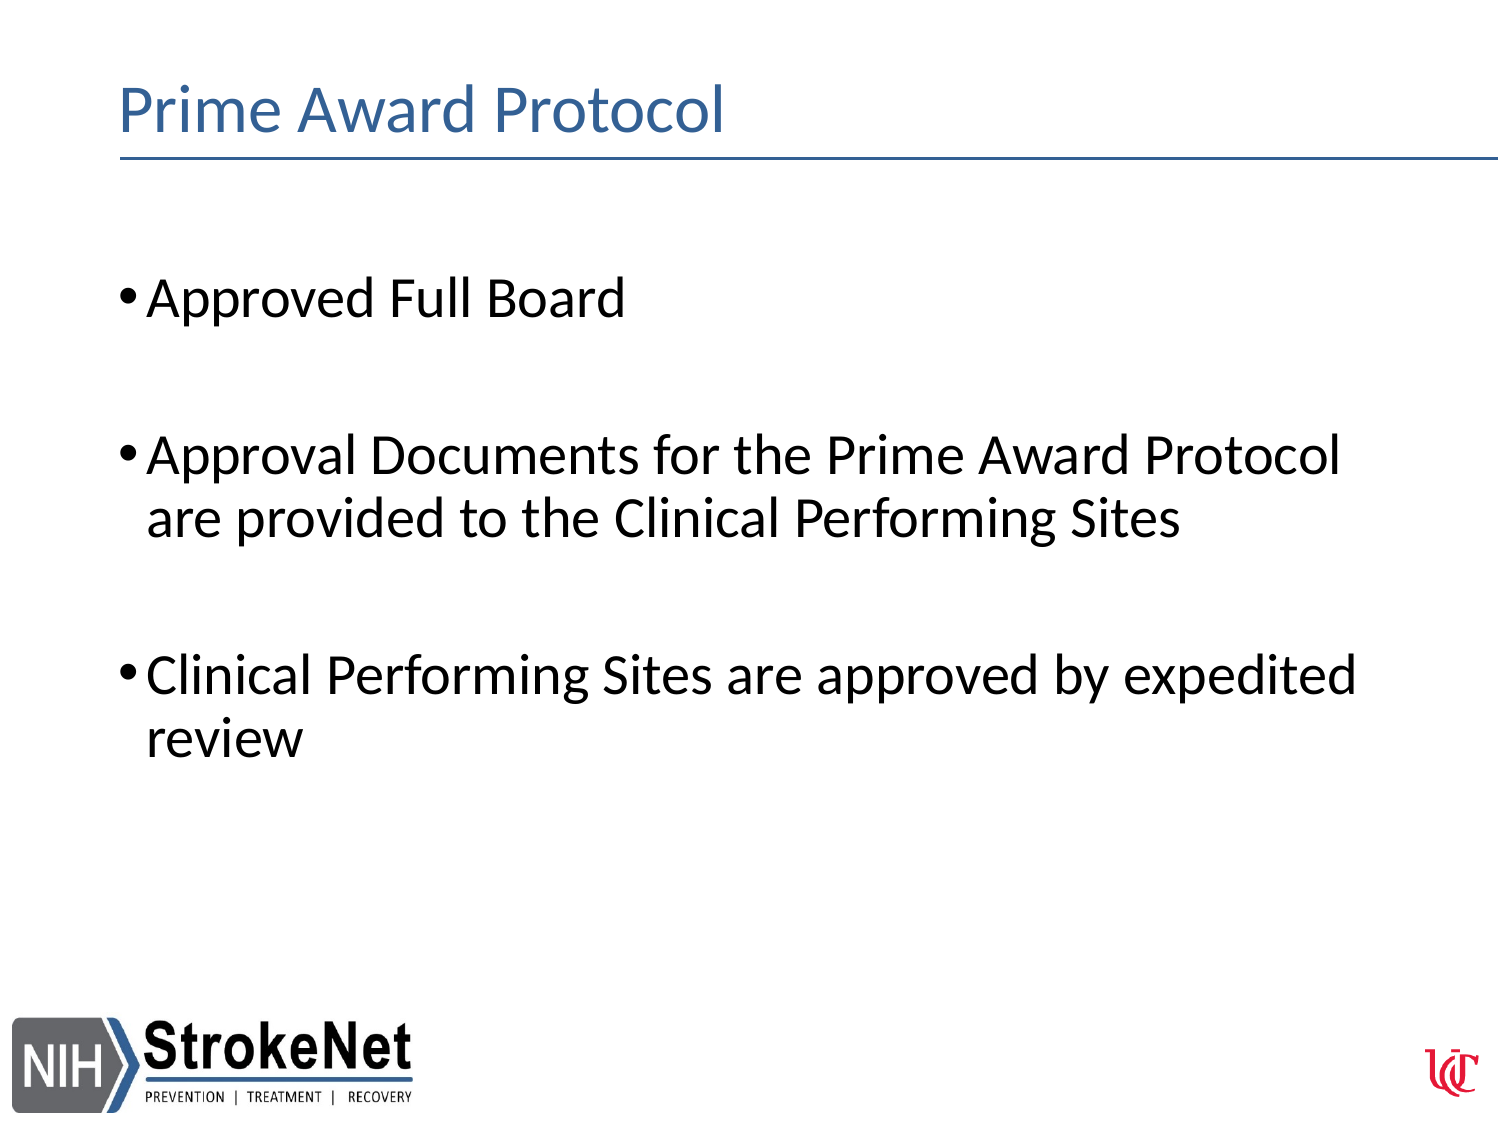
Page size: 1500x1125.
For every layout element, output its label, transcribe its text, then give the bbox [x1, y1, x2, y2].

picture [1424, 1049, 1479, 1097]
title Prime Award Protocol [103, 1, 1397, 219]
picture [12, 1012, 413, 1113]
list Approved Full Board Approval Documents for the Prime Award Protocol are provided to the Clinical Performing Sites Clinical Performing Sites are approved by expedited review [103, 259, 1397, 974]
